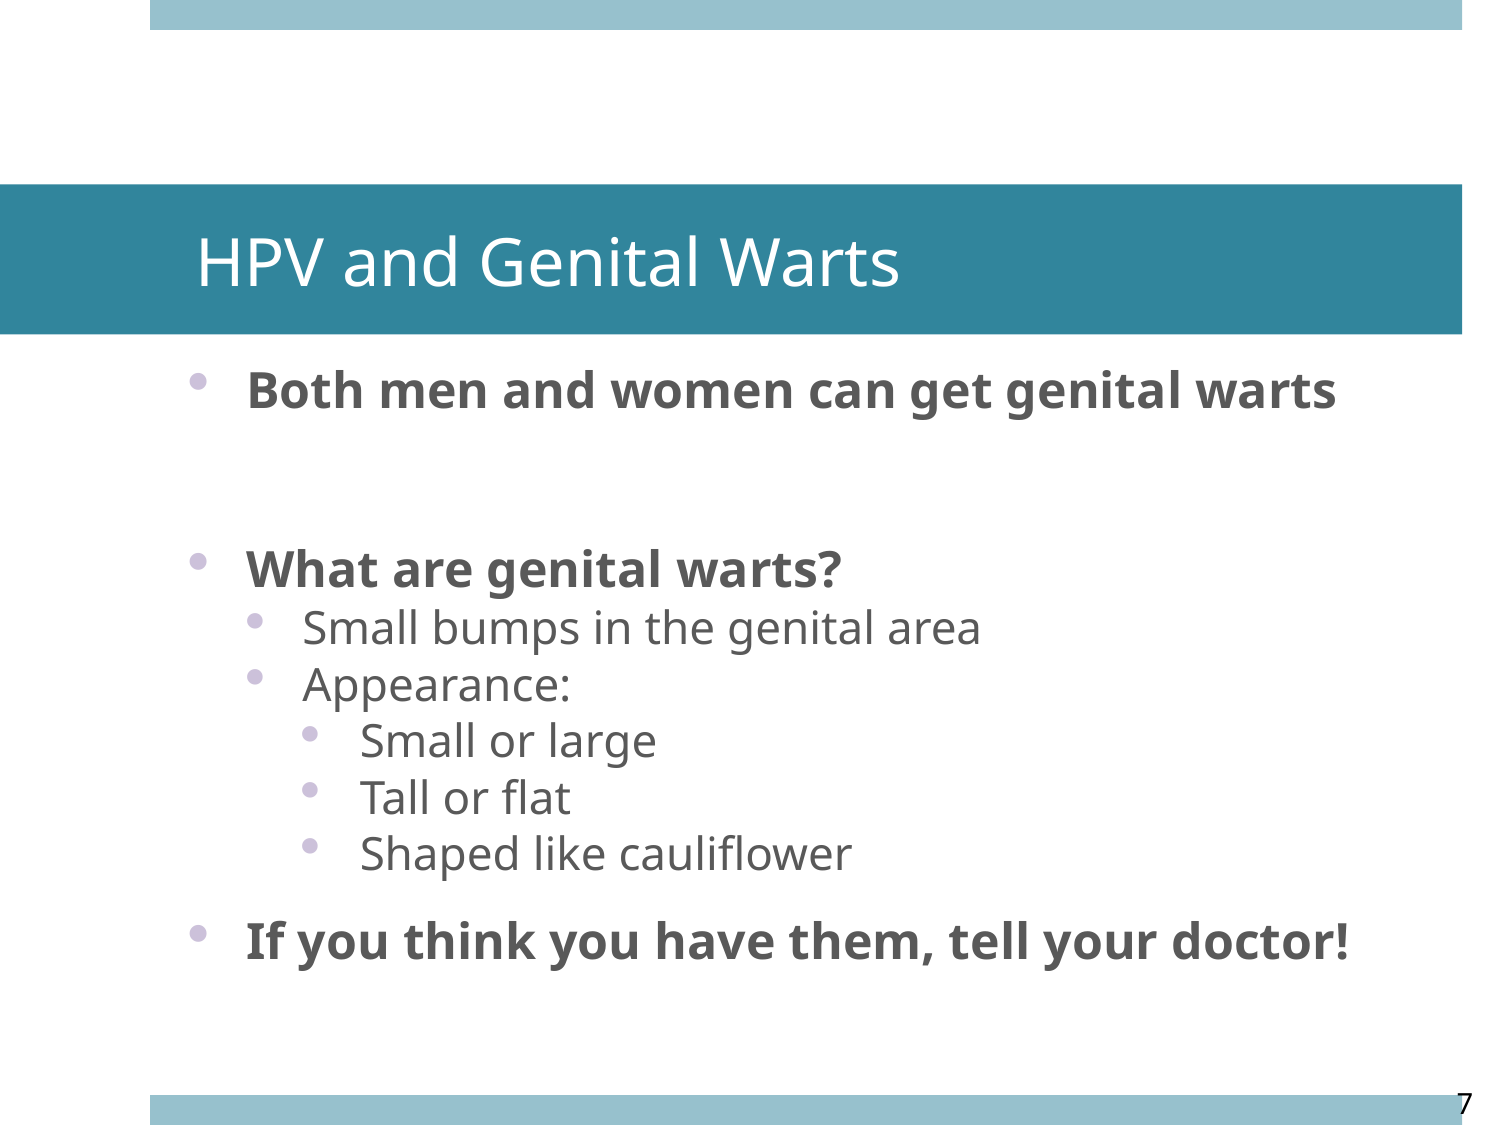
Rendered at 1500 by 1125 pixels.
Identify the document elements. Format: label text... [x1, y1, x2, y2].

title HPV and Genital Warts [0, 184, 1463, 335]
list Both men and women can get genital warts What are genital warts? Small bumps in the genital area Appearance: Small or large Tall or flat Shaped like cauliflower If you think you have them, tell your doctor! [174, 362, 1488, 1095]
slide_number 7 [1441, 1077, 1500, 1125]
